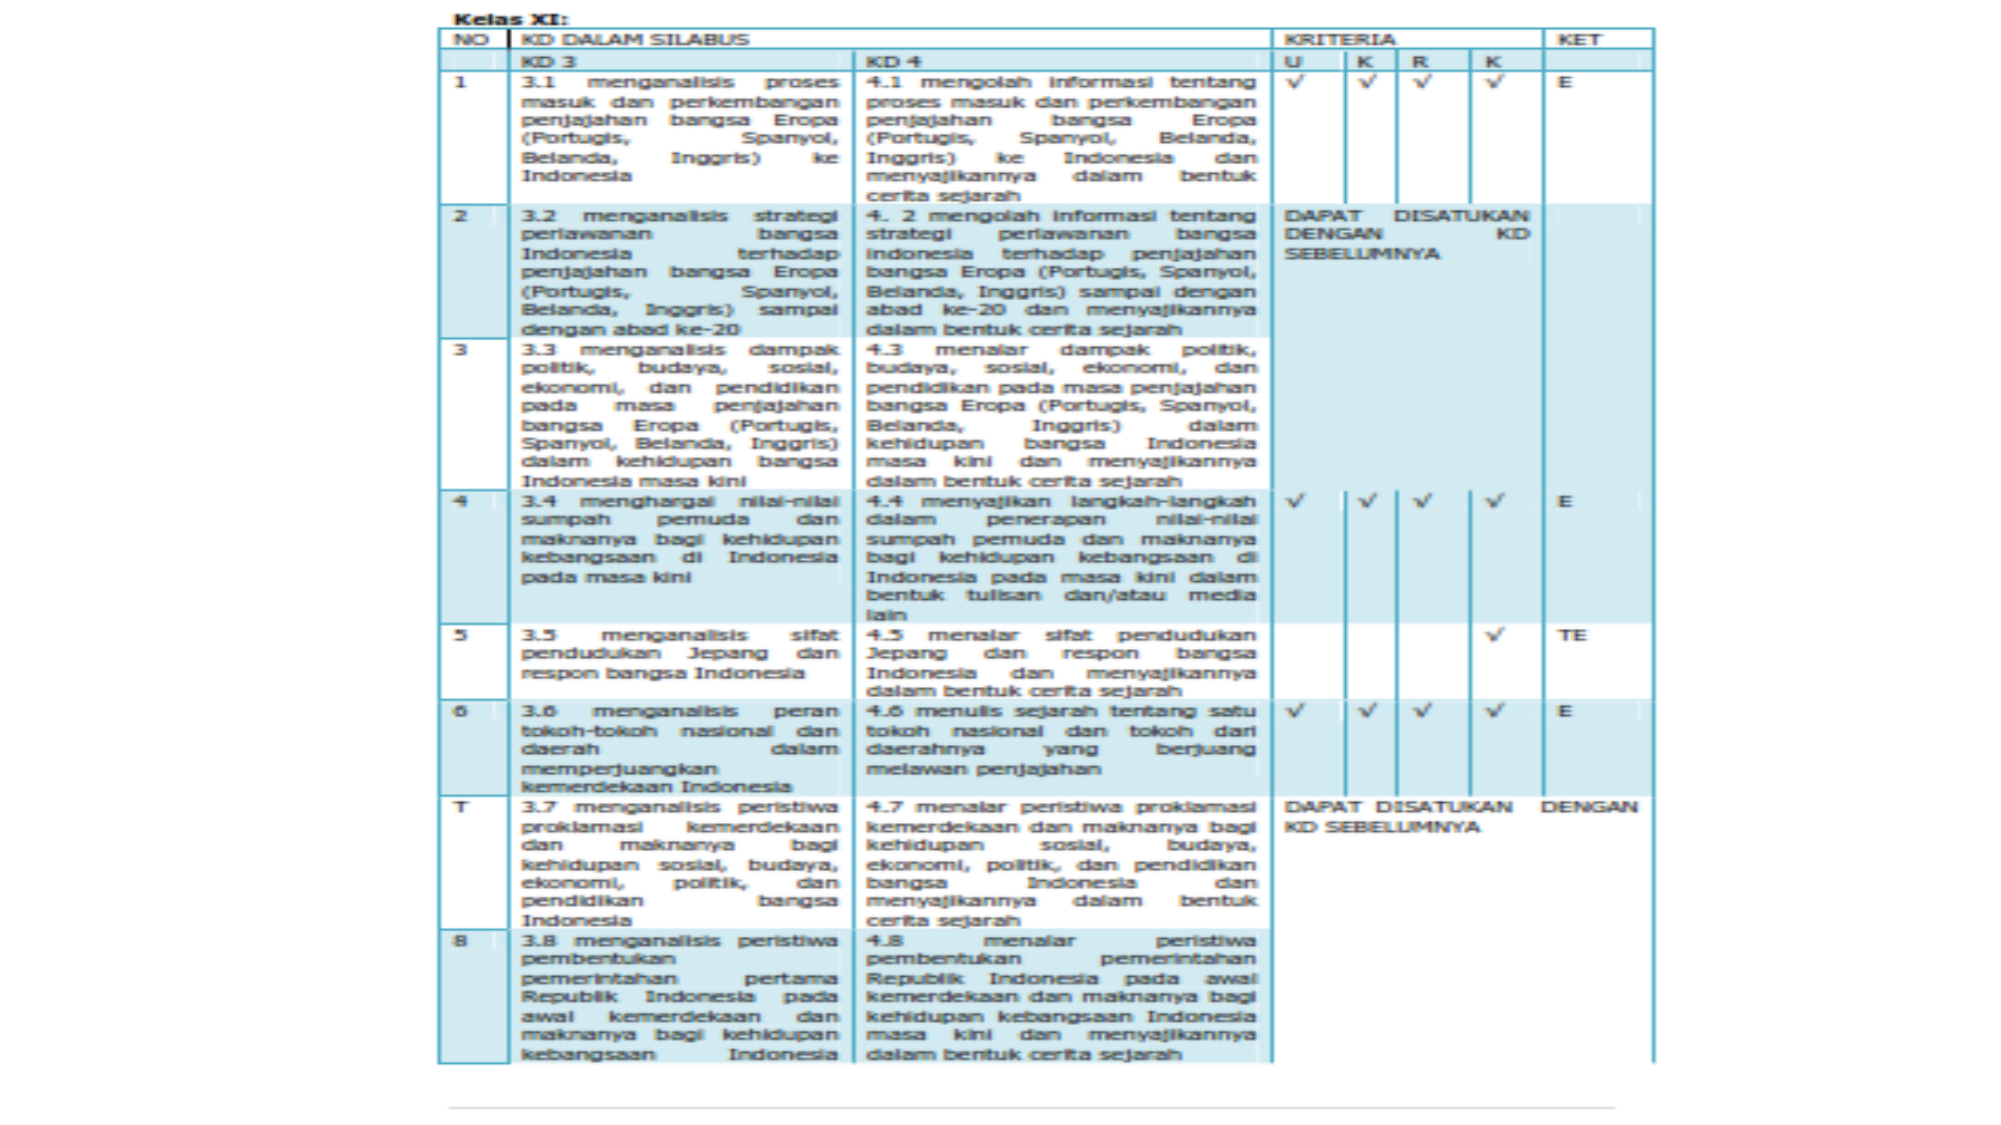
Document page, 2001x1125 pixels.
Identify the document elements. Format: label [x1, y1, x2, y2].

list [369, 0, 1745, 1112]
